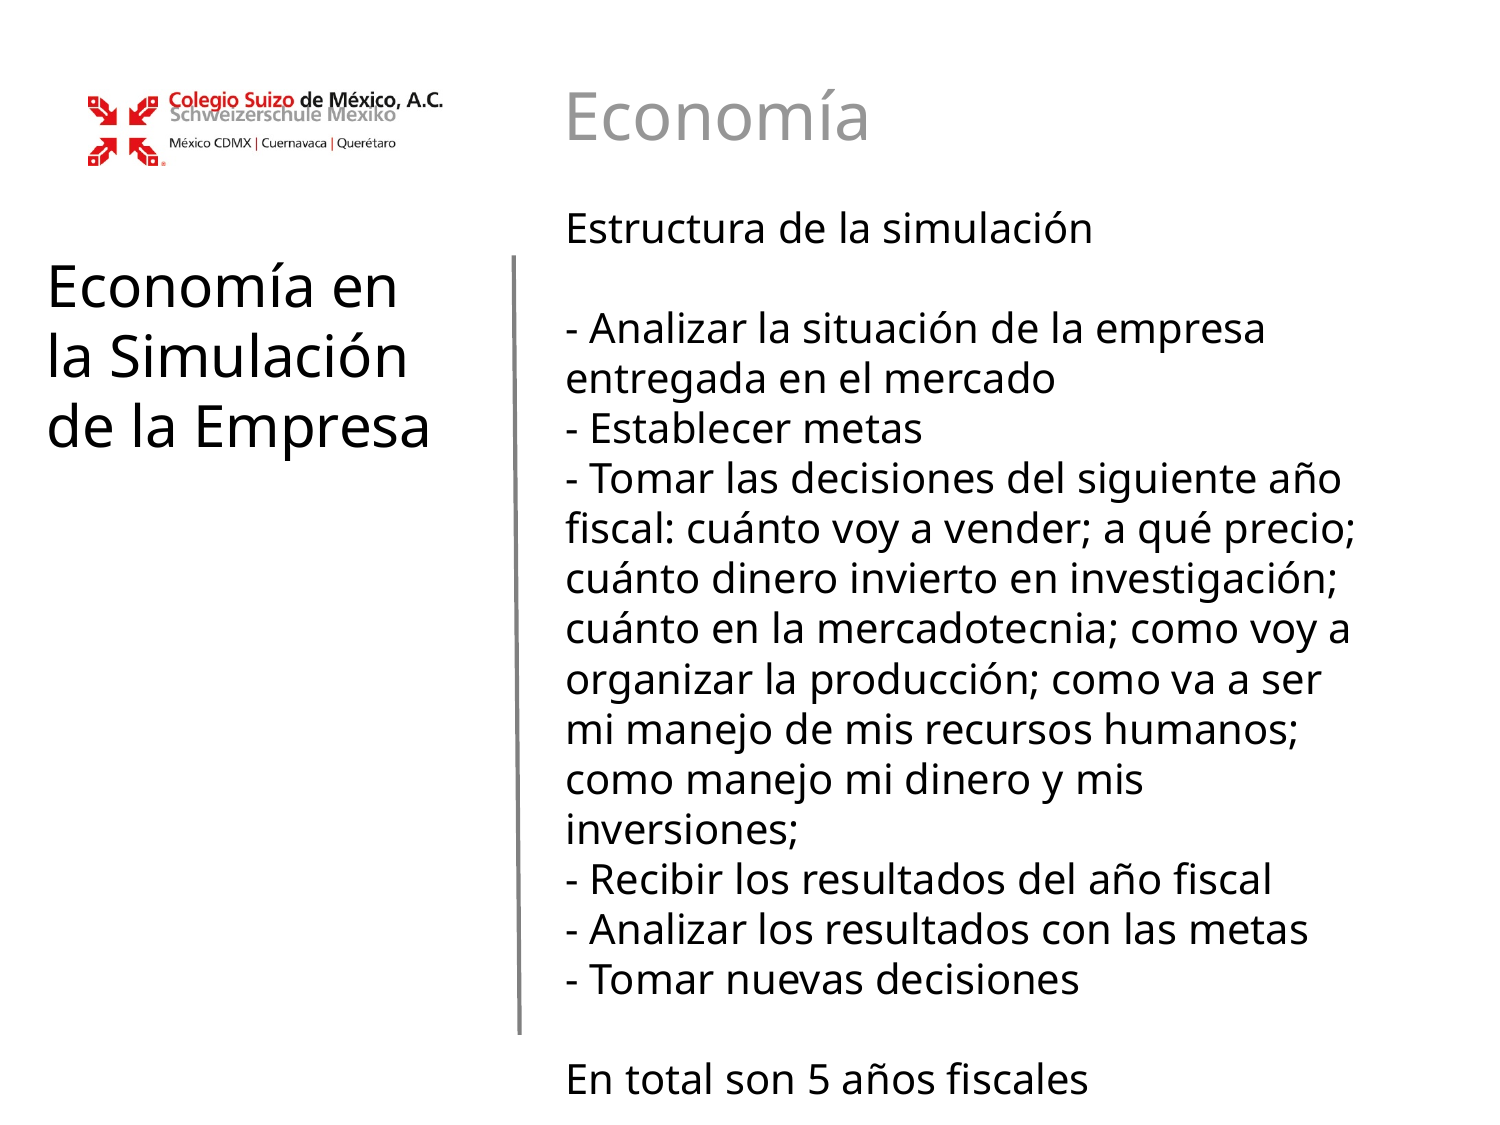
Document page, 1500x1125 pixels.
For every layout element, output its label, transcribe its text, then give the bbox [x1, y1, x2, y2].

text_box Economía en la Simulación de la Empresa [31, 242, 448, 537]
text_box Estructura de la simulación - Analizar la situación de la empresa entregada en el mercado - Establecer metas - Tomar las decisiones del siguiente año fiscal: cuánto voy a vender; a qué precio; cuánto dinero invierto en investigación; cuánto en la mercadotecnia; como voy a organizar la producción; como va a ser mi manejo de mis recursos humanos; como manejo mi dinero y mis inversiones; - Recibir los resultados del año fiscal - Analizar los resultados con las metas - Tomar nuevas decisiones En total son 5 años fiscales [550, 194, 1387, 1110]
picture [88, 89, 443, 166]
text_box Economía [549, 66, 1388, 161]
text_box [513, 255, 520, 1036]
